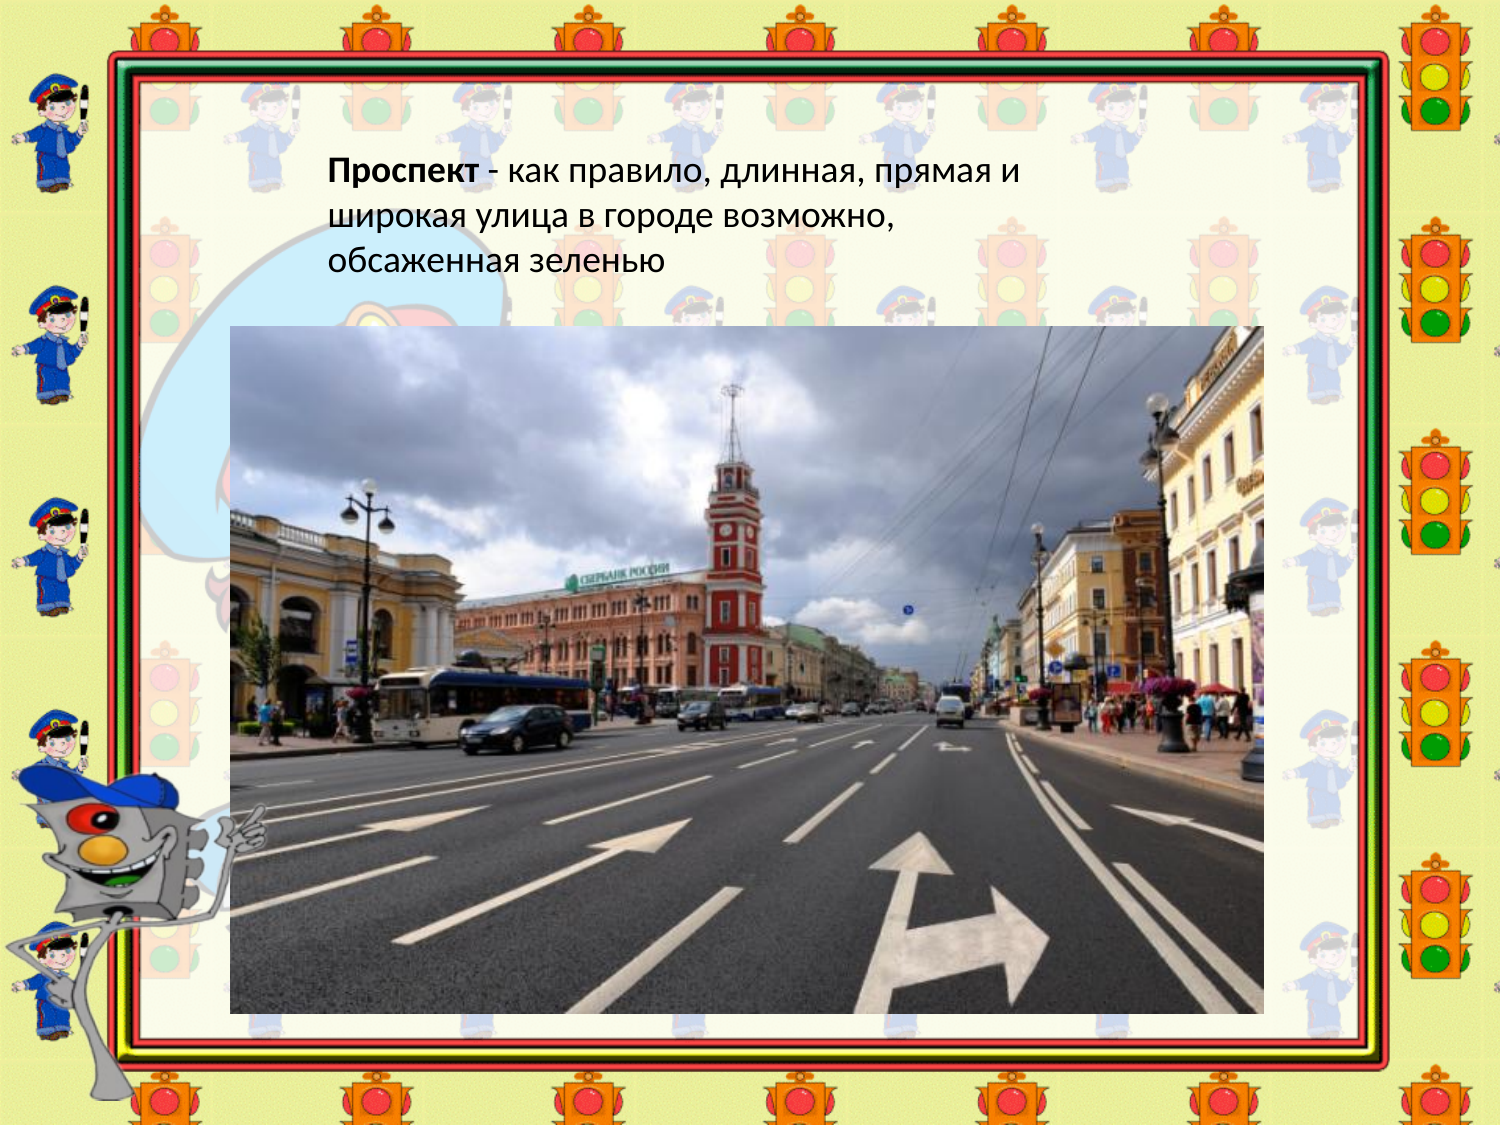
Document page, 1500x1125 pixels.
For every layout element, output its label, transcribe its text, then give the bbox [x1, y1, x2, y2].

text_box Проспект - как правило, длинная, прямая и широкая улица в городе возможно, обсаженная зеленью [312, 137, 1063, 287]
picture [0, 0, 1500, 1125]
